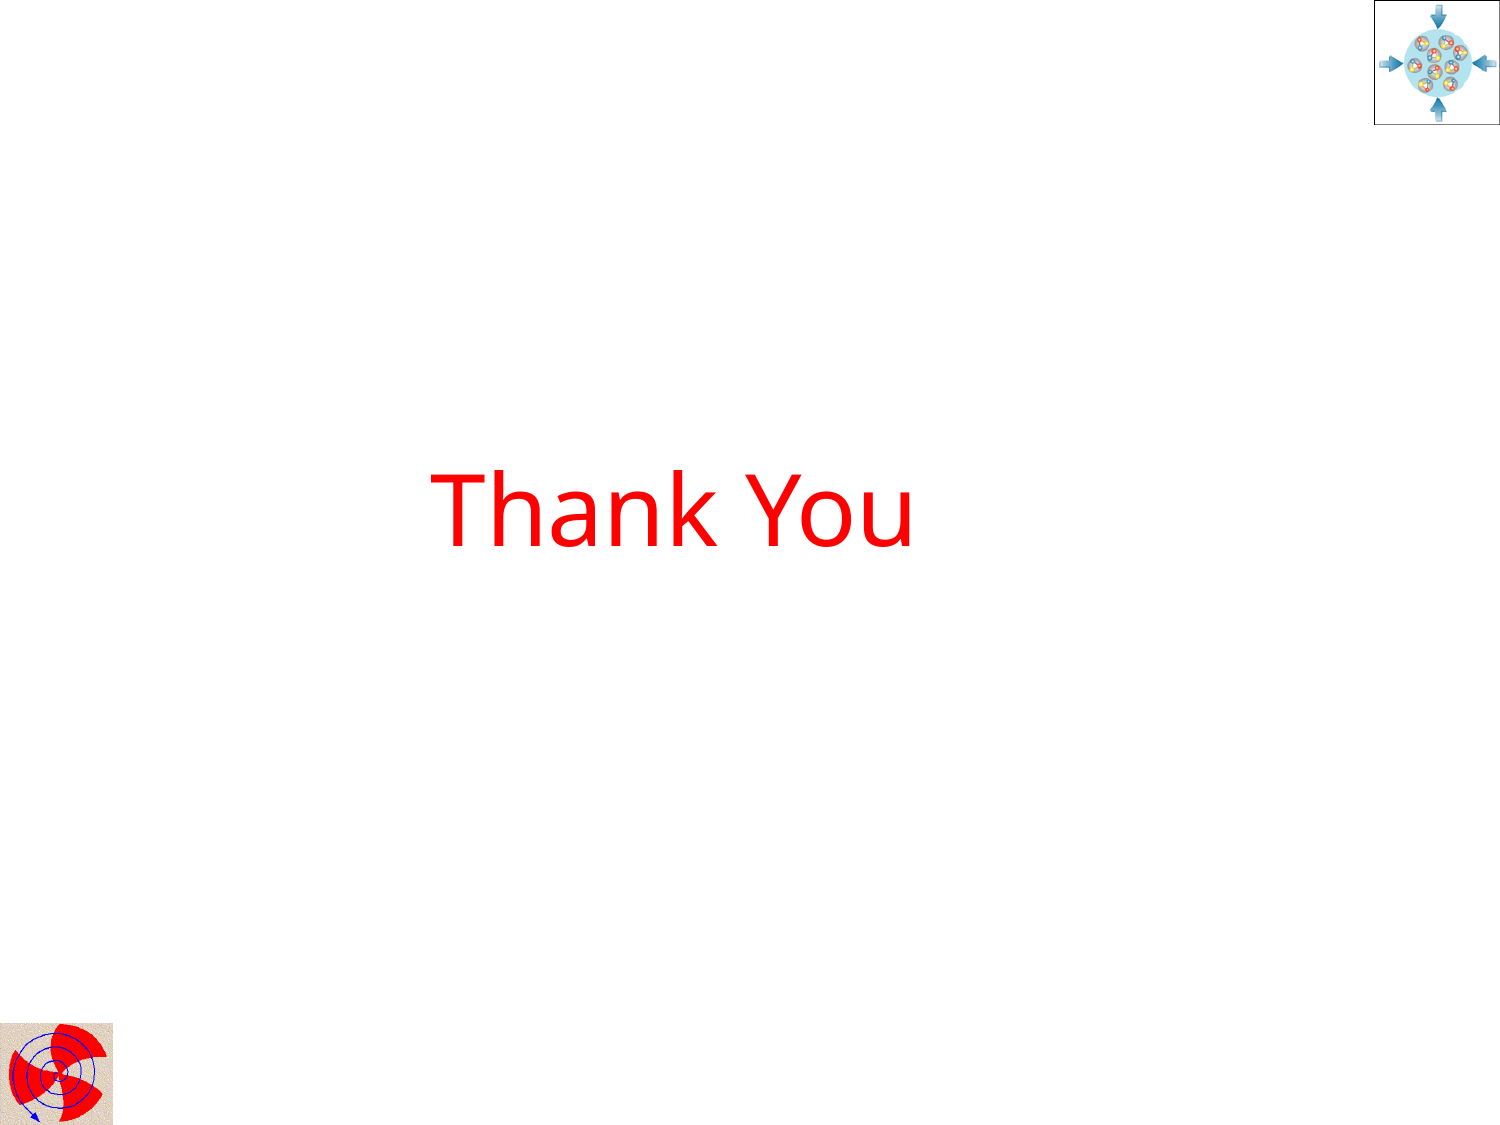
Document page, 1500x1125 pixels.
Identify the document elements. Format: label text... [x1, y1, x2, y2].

picture [0, 1023, 113, 1125]
text_box Thank You [0, 437, 1350, 575]
picture [1374, 0, 1500, 125]
